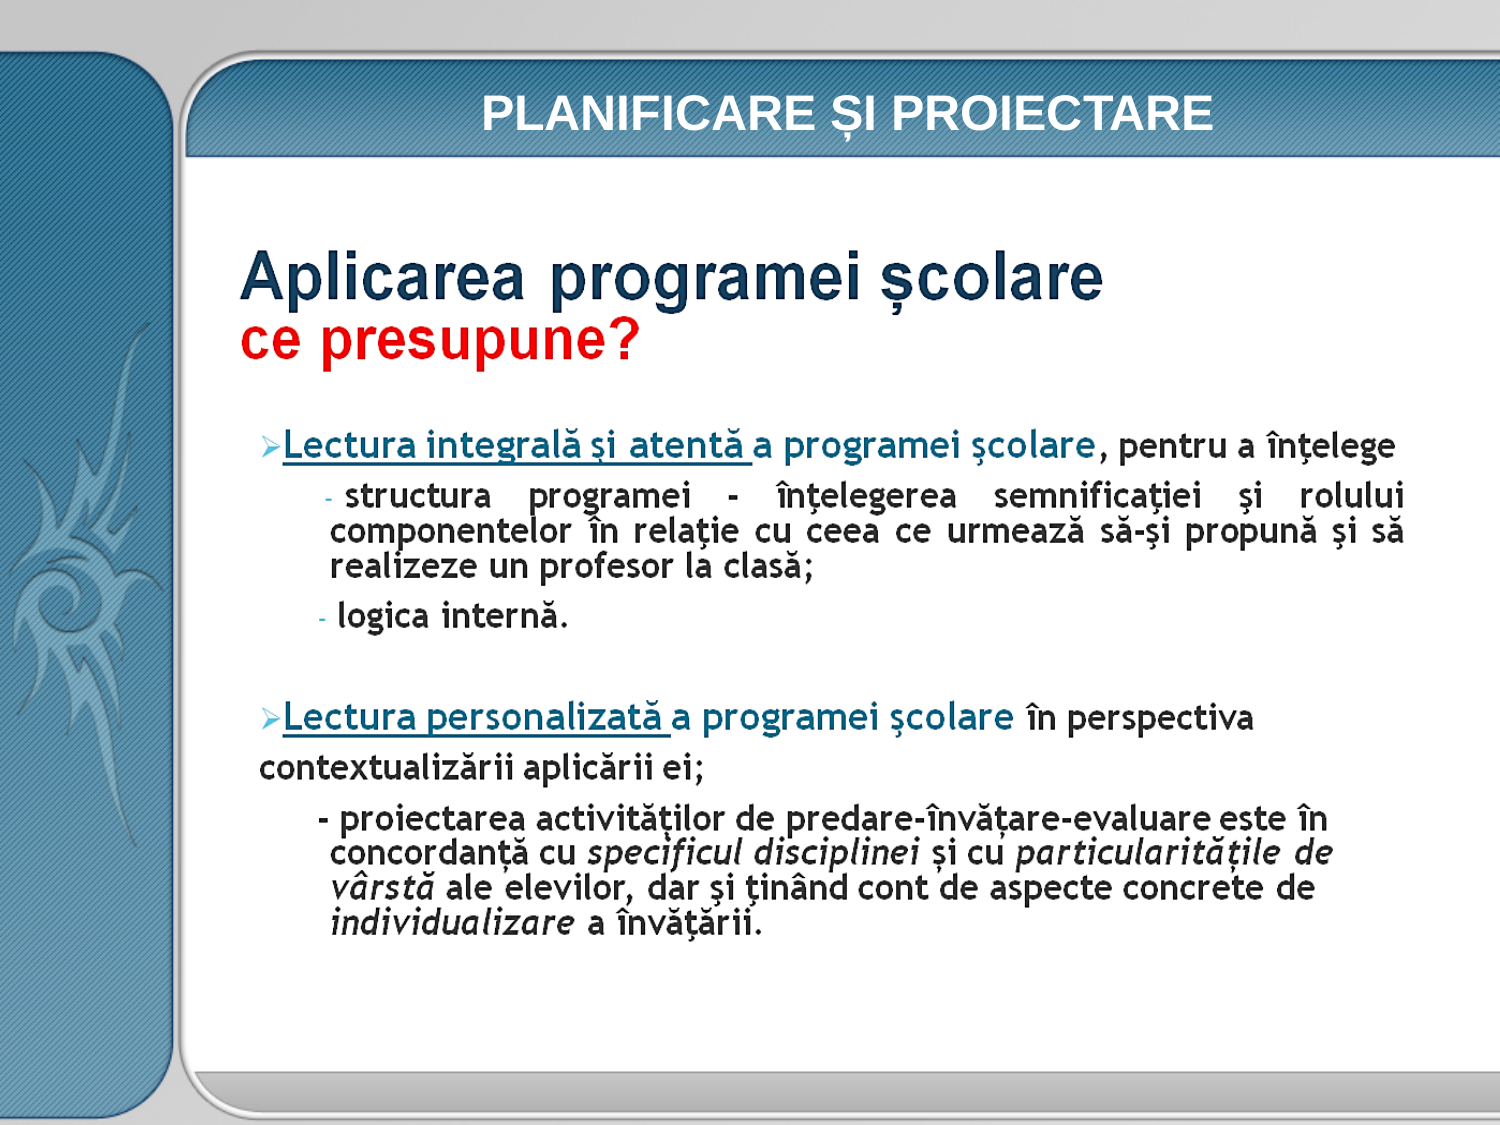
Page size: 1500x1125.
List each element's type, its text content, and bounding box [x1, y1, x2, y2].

title PLANIFICARE ȘI PROIECTARE [214, 72, 1483, 149]
picture [0, 0, 1500, 1125]
